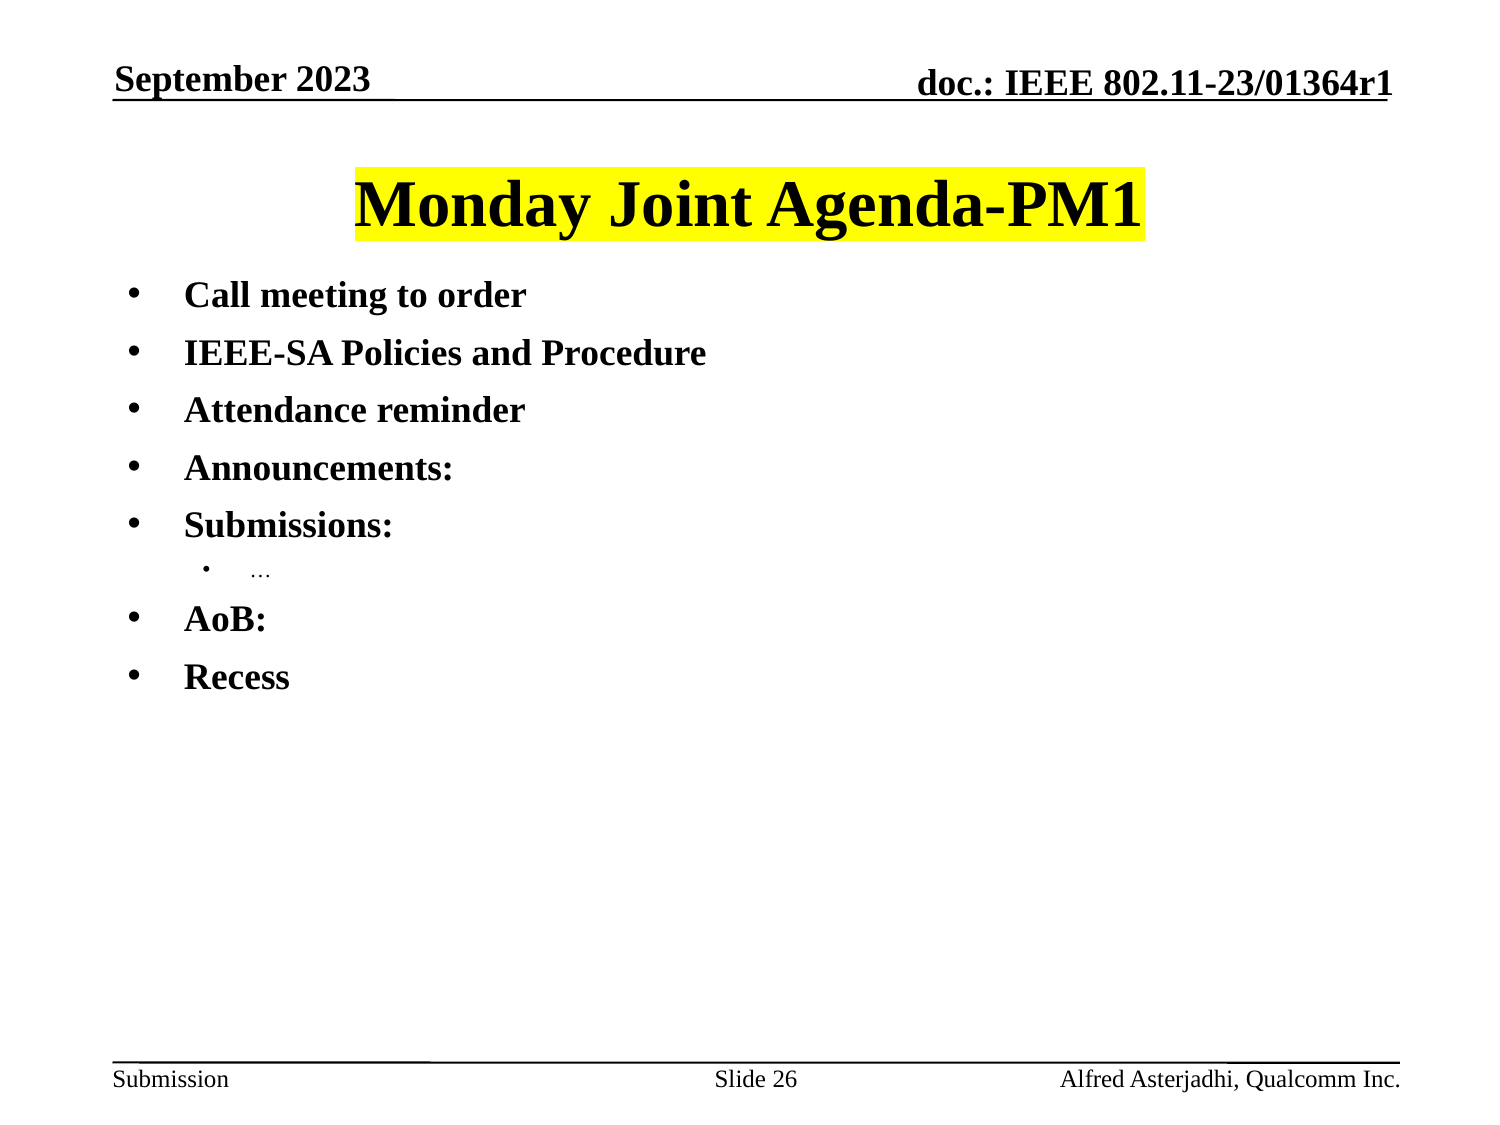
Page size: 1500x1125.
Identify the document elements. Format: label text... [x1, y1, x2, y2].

title Monday Joint Agenda-PM1 [112, 112, 1388, 262]
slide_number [114, 54, 423, 100]
list Call meeting to order IEEE-SA Policies and Procedure Attendance reminder Announcements: Submissions: … AoB: Recess [112, 262, 1388, 1060]
slide_number Slide 26 [712, 1061, 800, 1123]
footer Alfred Asterjadhi, Qualcomm Inc. [878, 1061, 1402, 1093]
